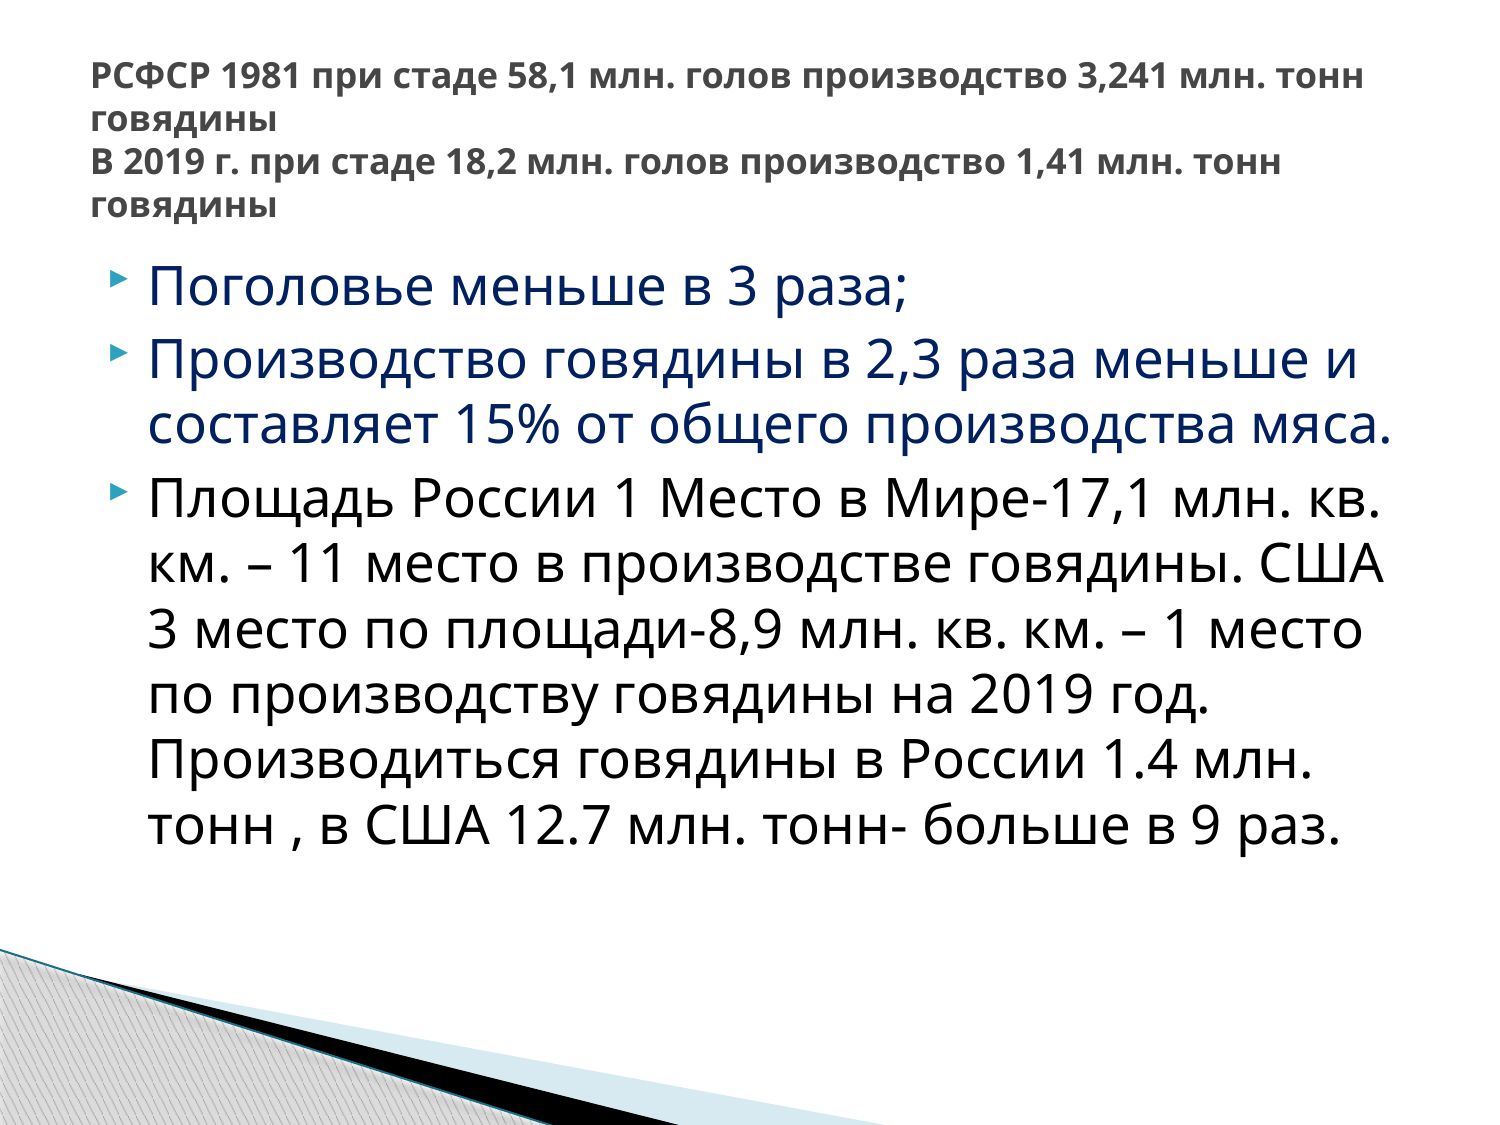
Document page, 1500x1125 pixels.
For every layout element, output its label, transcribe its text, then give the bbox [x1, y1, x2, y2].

list Поголовье меньше в 3 раза; Производство говядины в 2,3 раза меньше и составляет 15% от общего производства мяса. Площадь России 1 Место в Мире-17,1 млн. кв. км. – 11 место в производстве говядины. США 3 место по площади-8,9 млн. кв. км. – 1 место по производству говядины на 2019 год. Производиться говядины в России 1.4 млн. тонн , в США 12.7 млн. тонн- больше в 9 раз. [75, 243, 1425, 986]
title РСФСР 1981 при стаде 58,1 млн. голов производство 3,241 млн. тонн говядины В 2019 г. при стаде 18,2 млн. голов производство 1,41 млн. тонн говядины [75, 45, 1425, 233]
